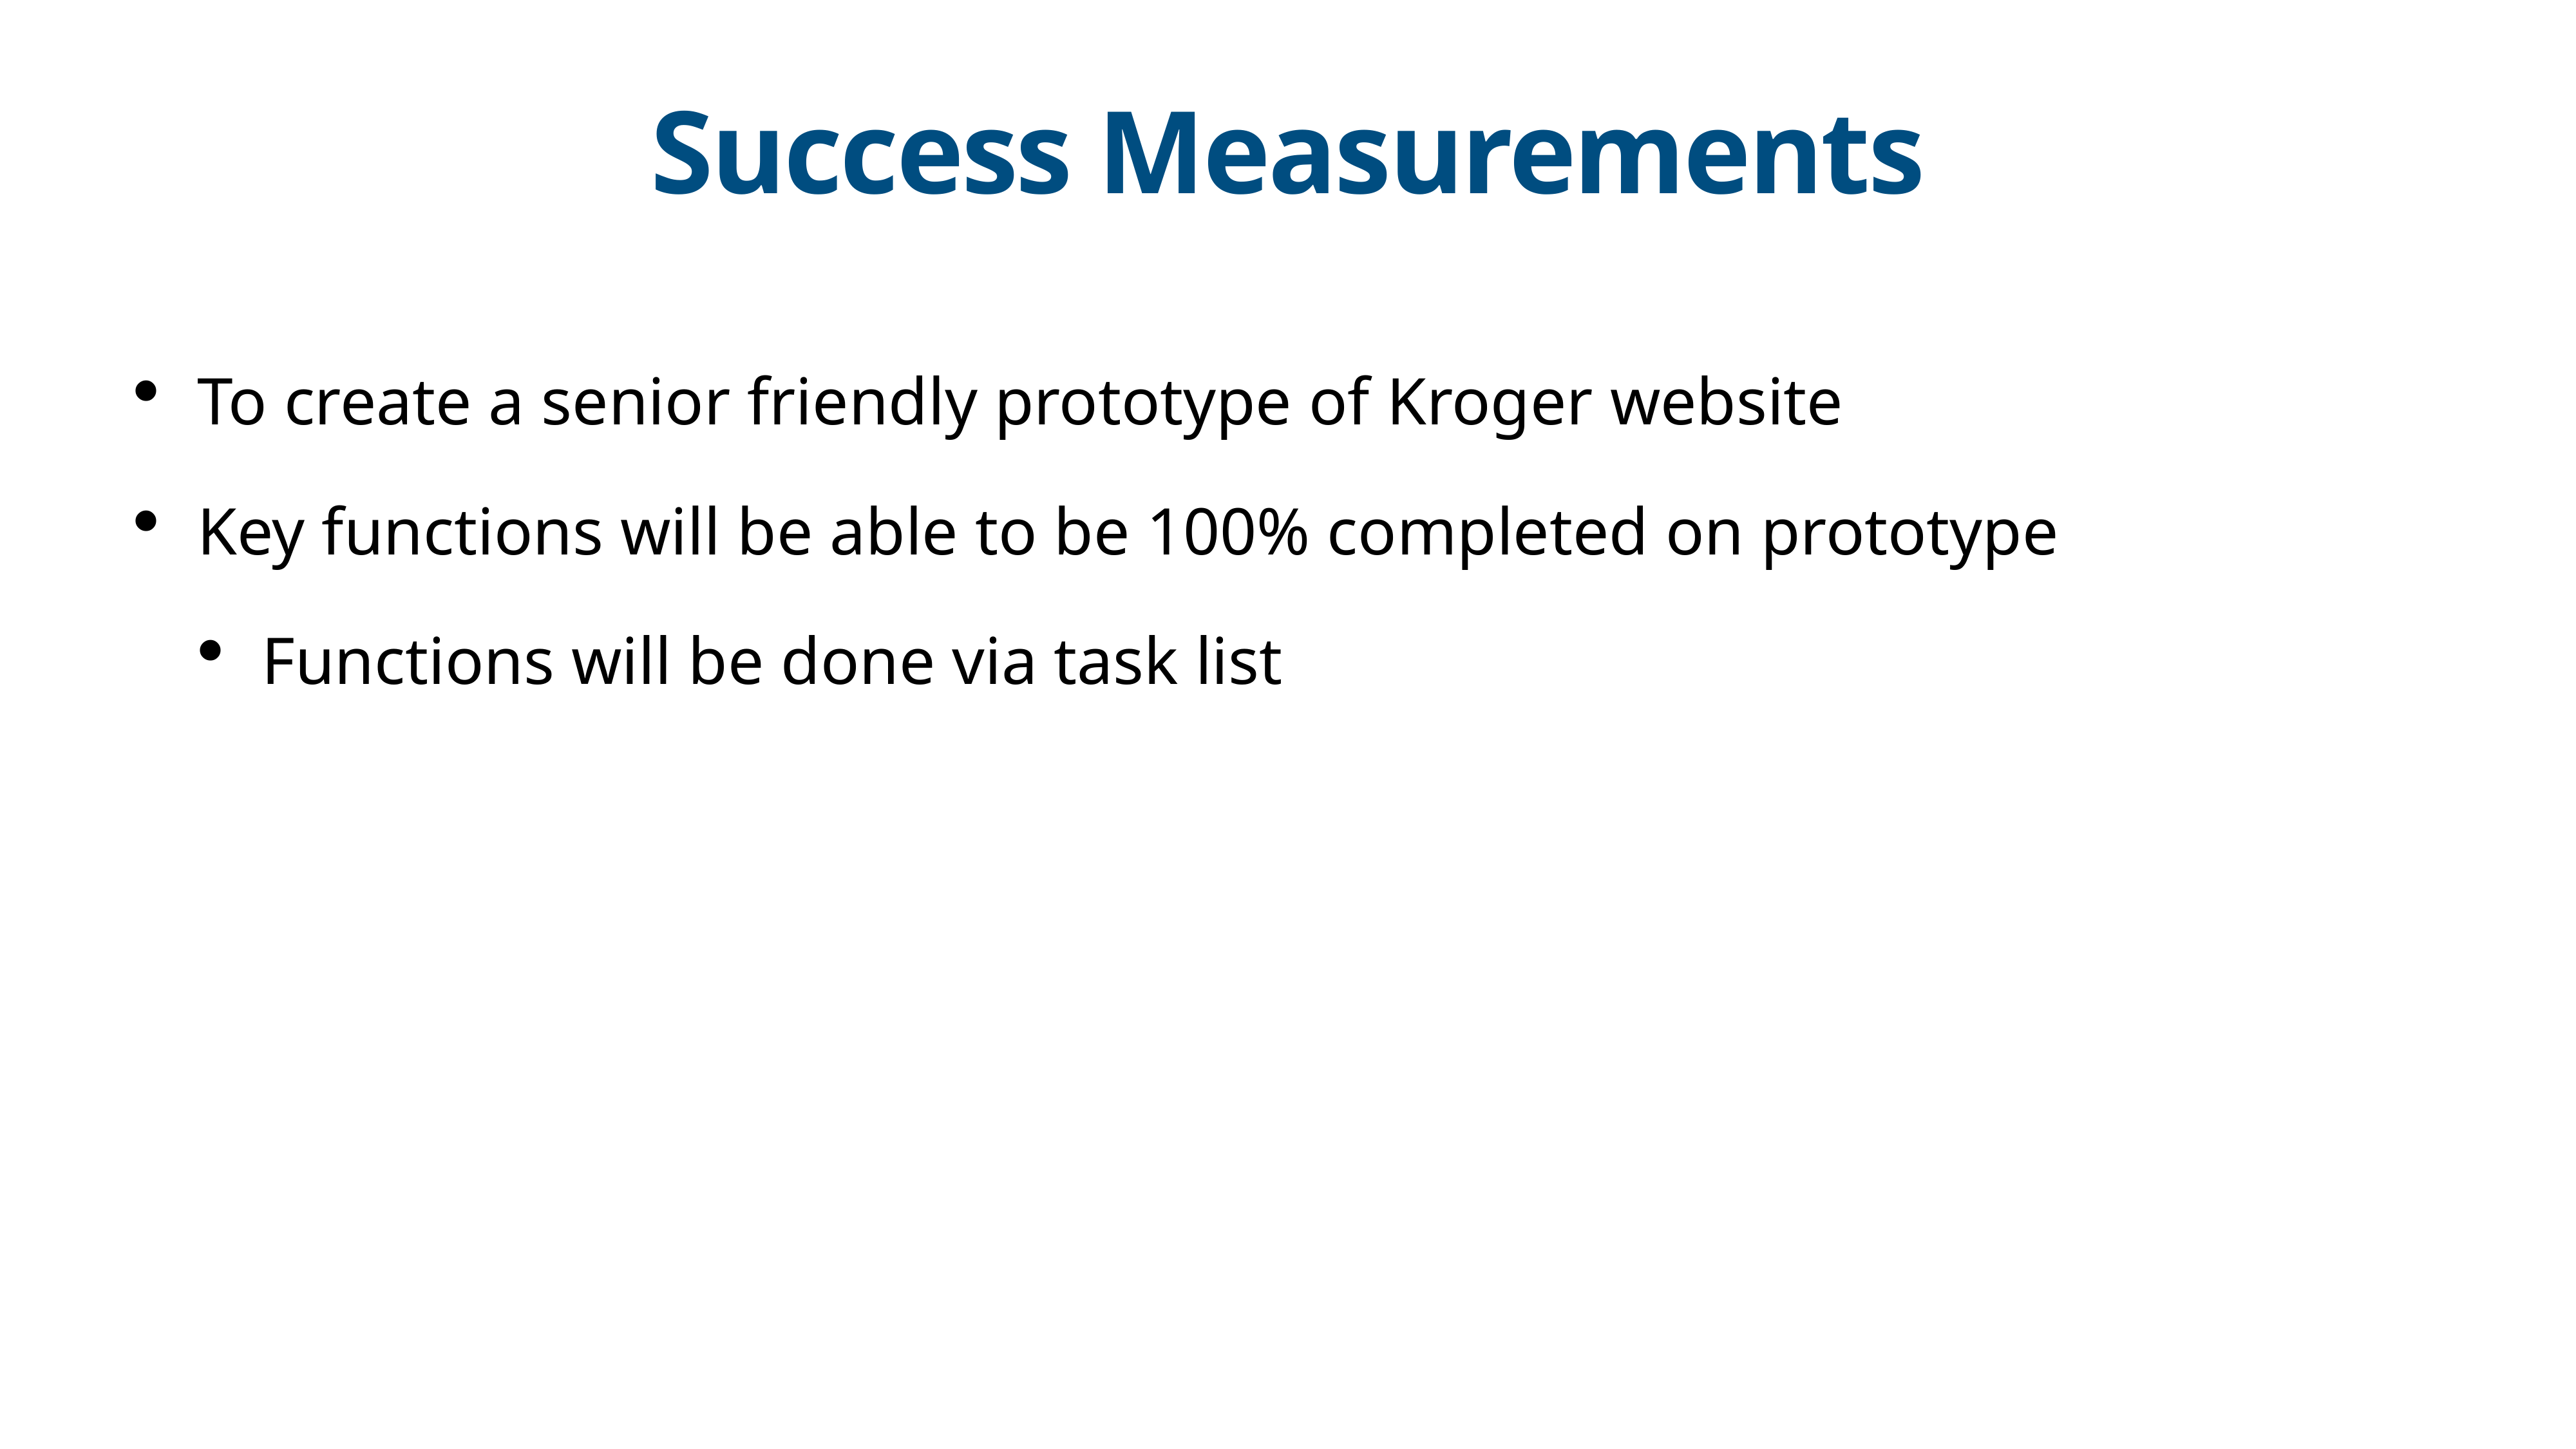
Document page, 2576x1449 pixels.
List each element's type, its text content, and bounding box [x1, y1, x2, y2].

list To create a senior friendly prototype of Kroger website Key functions will be able to be 100% completed on prototype Functions will be done via task list [127, 363, 2449, 1236]
title Success Measurements [127, 100, 2449, 252]
